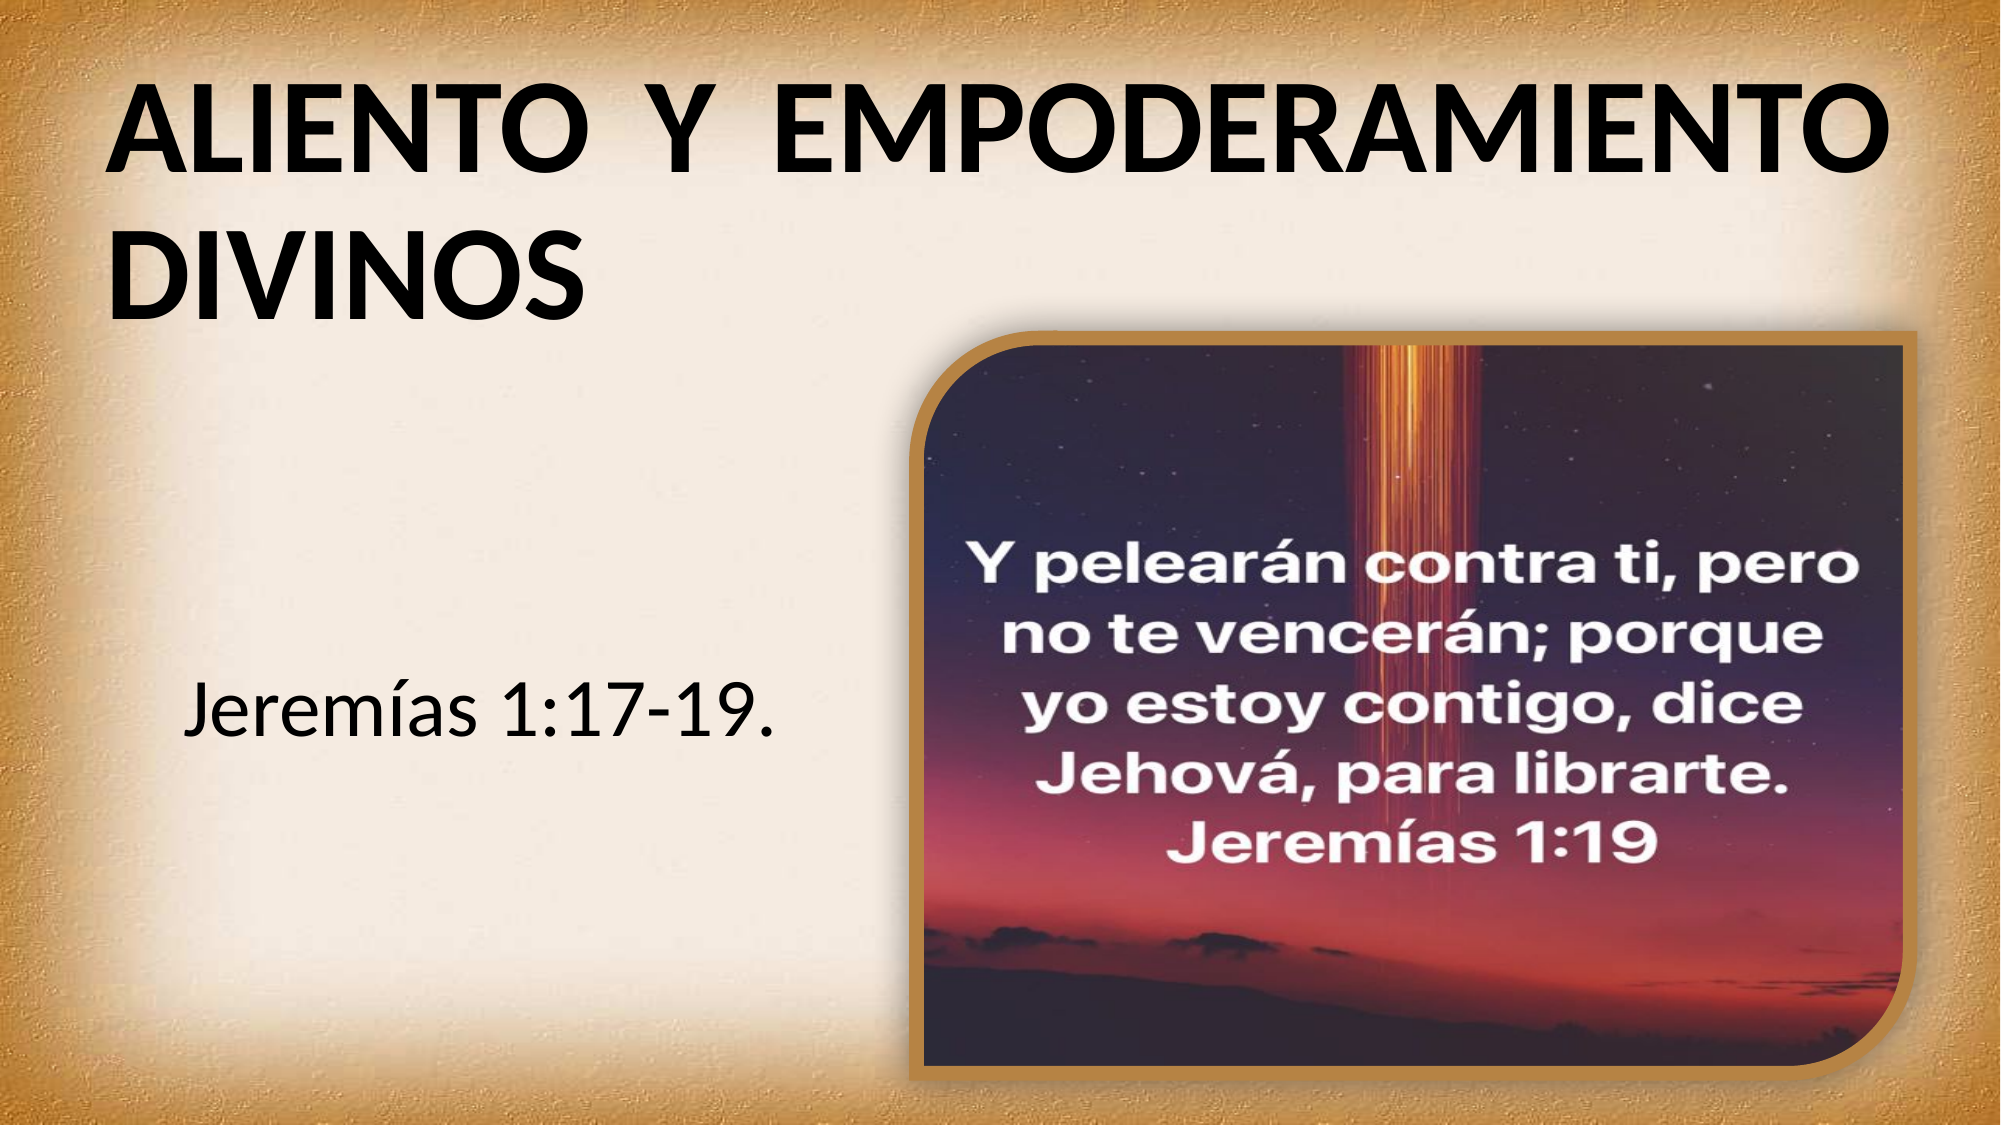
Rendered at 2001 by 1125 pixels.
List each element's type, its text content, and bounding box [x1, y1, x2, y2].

title ALIENTO Y EMPODERAMIENTO DIVINOS [90, 66, 1910, 339]
text_box Jeremías 1:17-19. [84, 646, 877, 761]
picture [0, 0, 2001, 1125]
